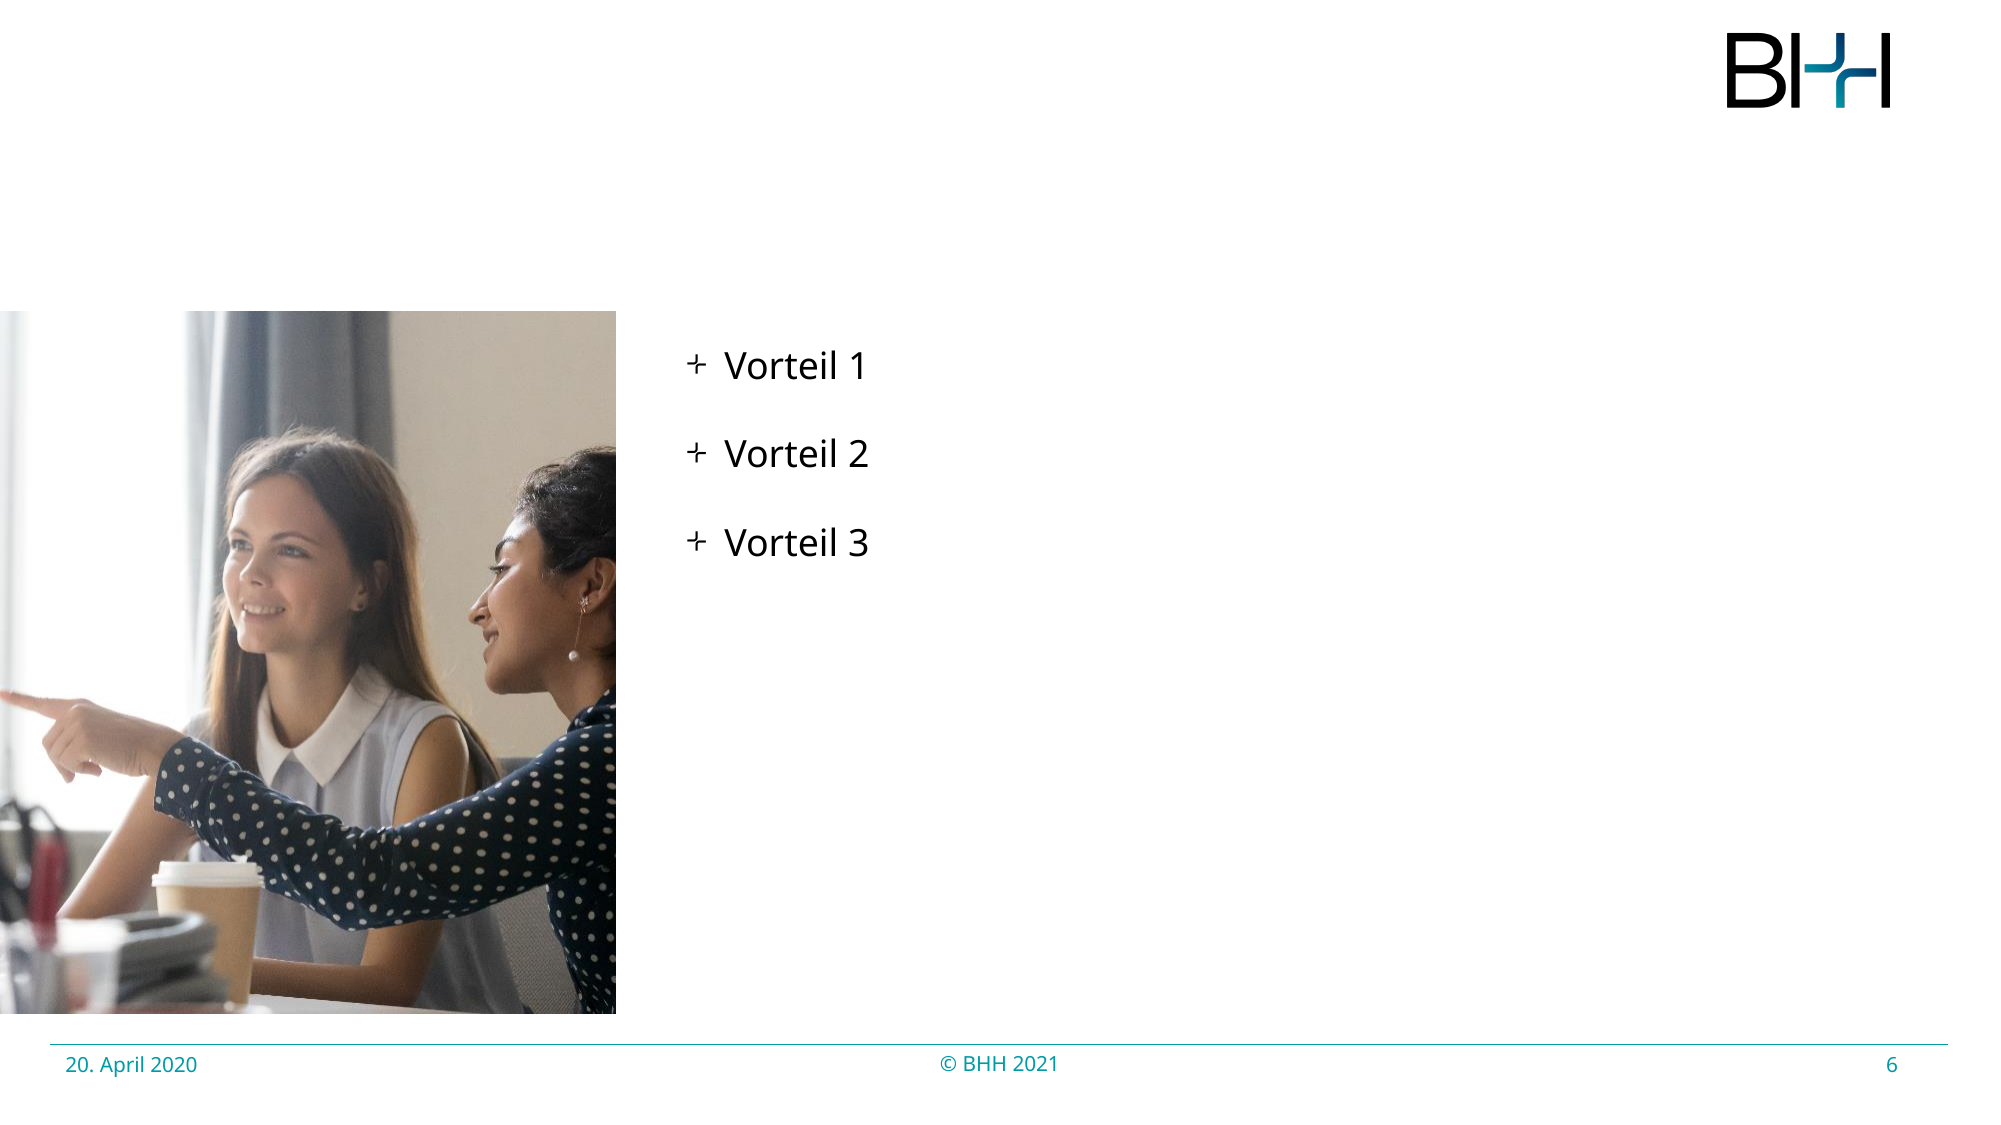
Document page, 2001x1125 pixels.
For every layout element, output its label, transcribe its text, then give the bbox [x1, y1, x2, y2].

picture [1668, 0, 1948, 166]
picture [677, 521, 717, 561]
slide_number 6 [1871, 1044, 1950, 1104]
picture [677, 432, 717, 473]
picture [0, 311, 616, 1014]
footer © BHH 2021 [662, 1042, 1338, 1103]
picture [677, 344, 717, 384]
list Vorteil 1 Vorteil 2 Vorteil 3 [662, 311, 1950, 1014]
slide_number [50, 1044, 501, 1104]
